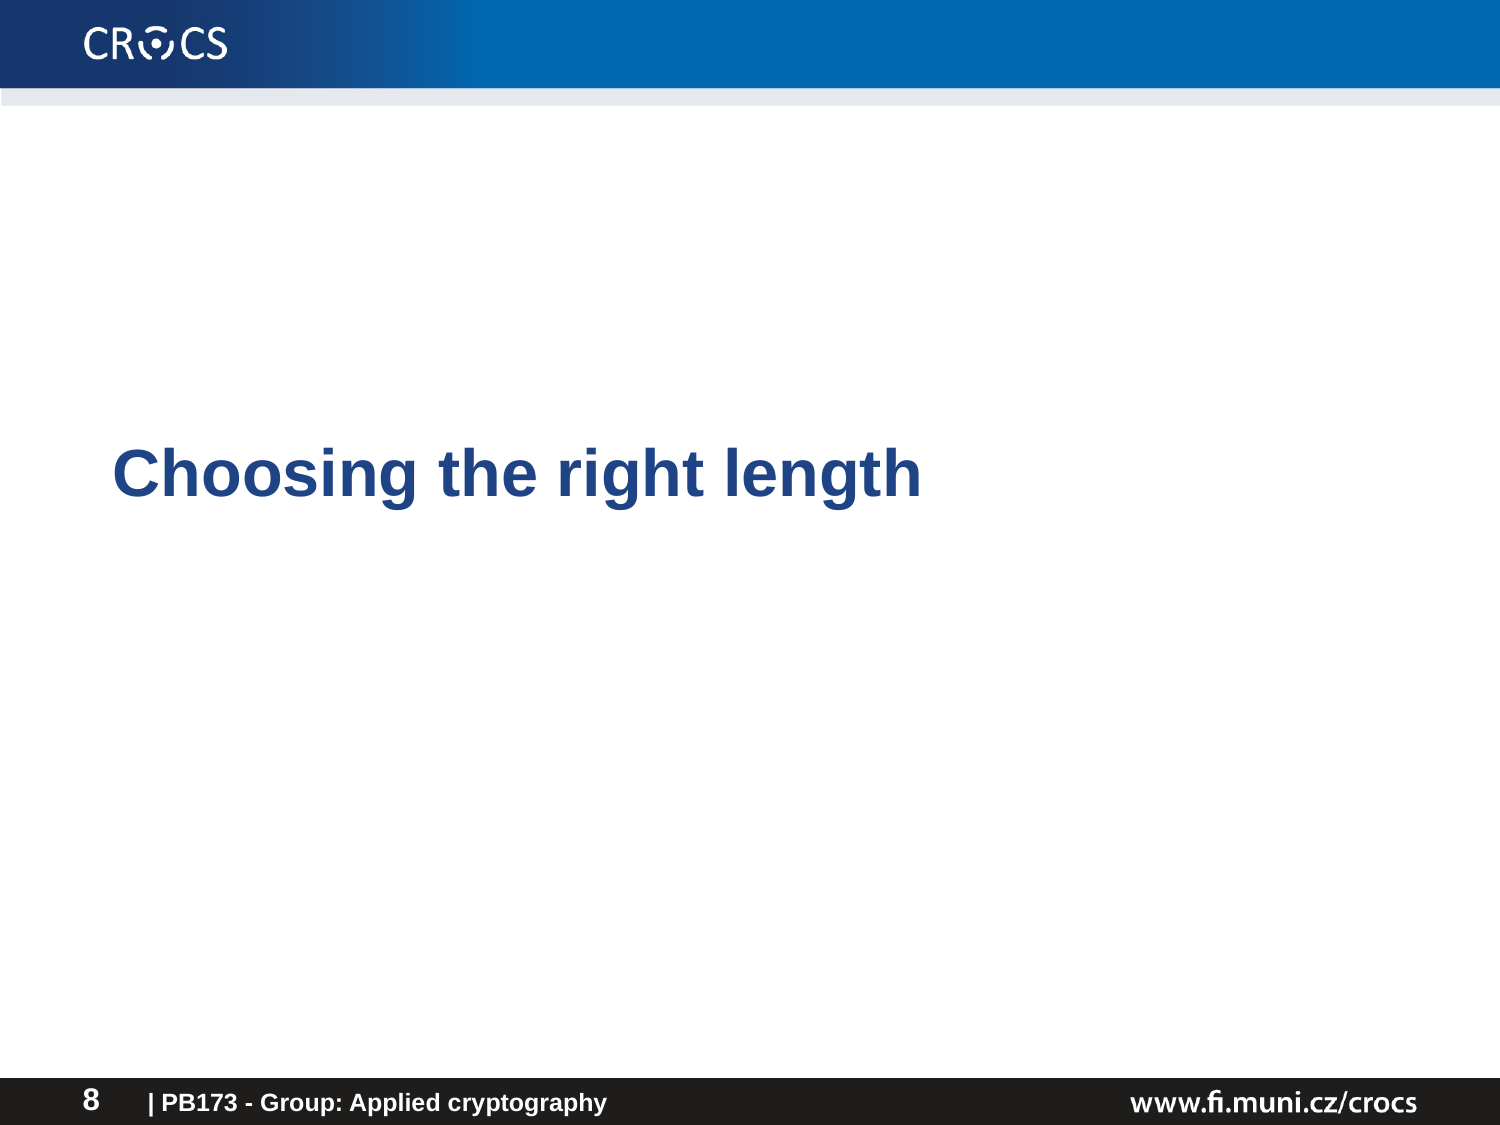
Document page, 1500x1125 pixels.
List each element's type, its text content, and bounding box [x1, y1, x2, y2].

title Choosing the right length [112, 349, 1388, 591]
slide_number 8 [82, 1078, 148, 1125]
picture [0, 0, 1500, 1125]
footer | PB173 - Group: Applied cryptography [148, 1078, 623, 1125]
